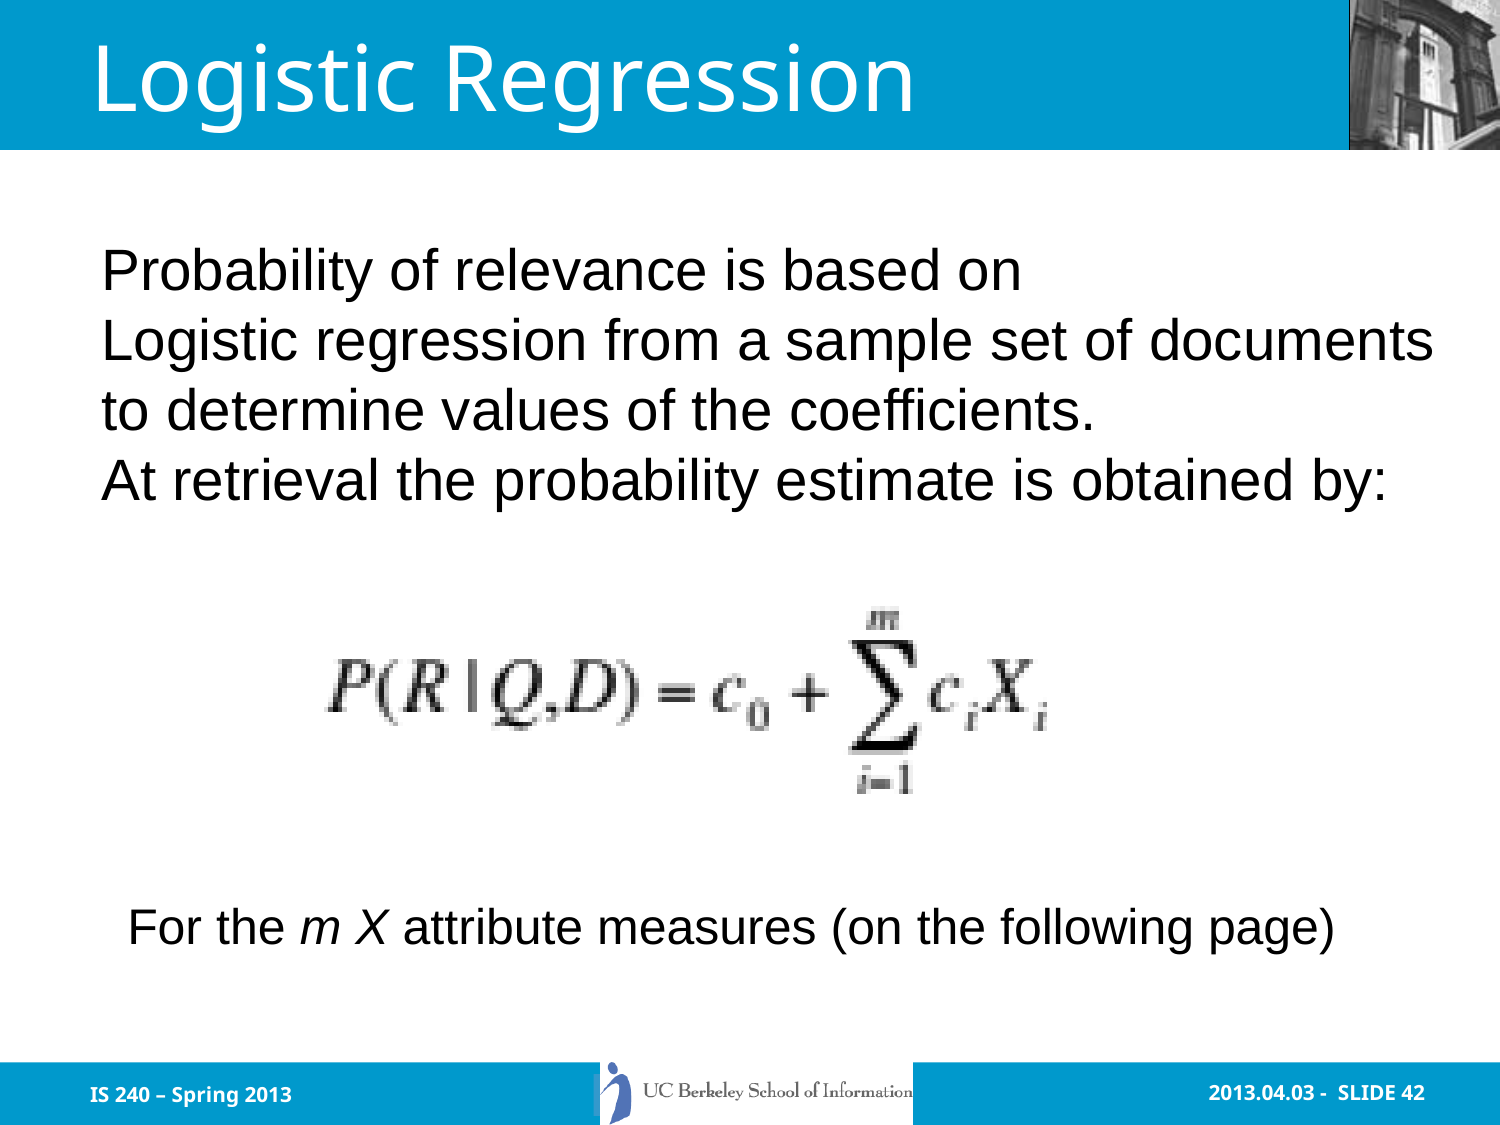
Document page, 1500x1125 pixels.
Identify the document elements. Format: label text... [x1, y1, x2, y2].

text_box Probability of relevance is based on Logistic regression from a sample set of documents to determine values of the coefficients. At retrieval the probability estimate is obtained by: [86, 224, 1452, 520]
slide_number IS 240 – Spring 2013 [75, 1062, 388, 1125]
picture [594, 1062, 912, 1125]
text_box For the m X attribute measures (on the following page) [112, 887, 1366, 963]
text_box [314, 586, 1048, 795]
picture [1350, 0, 1500, 150]
title Logistic Regression [75, 0, 1350, 150]
